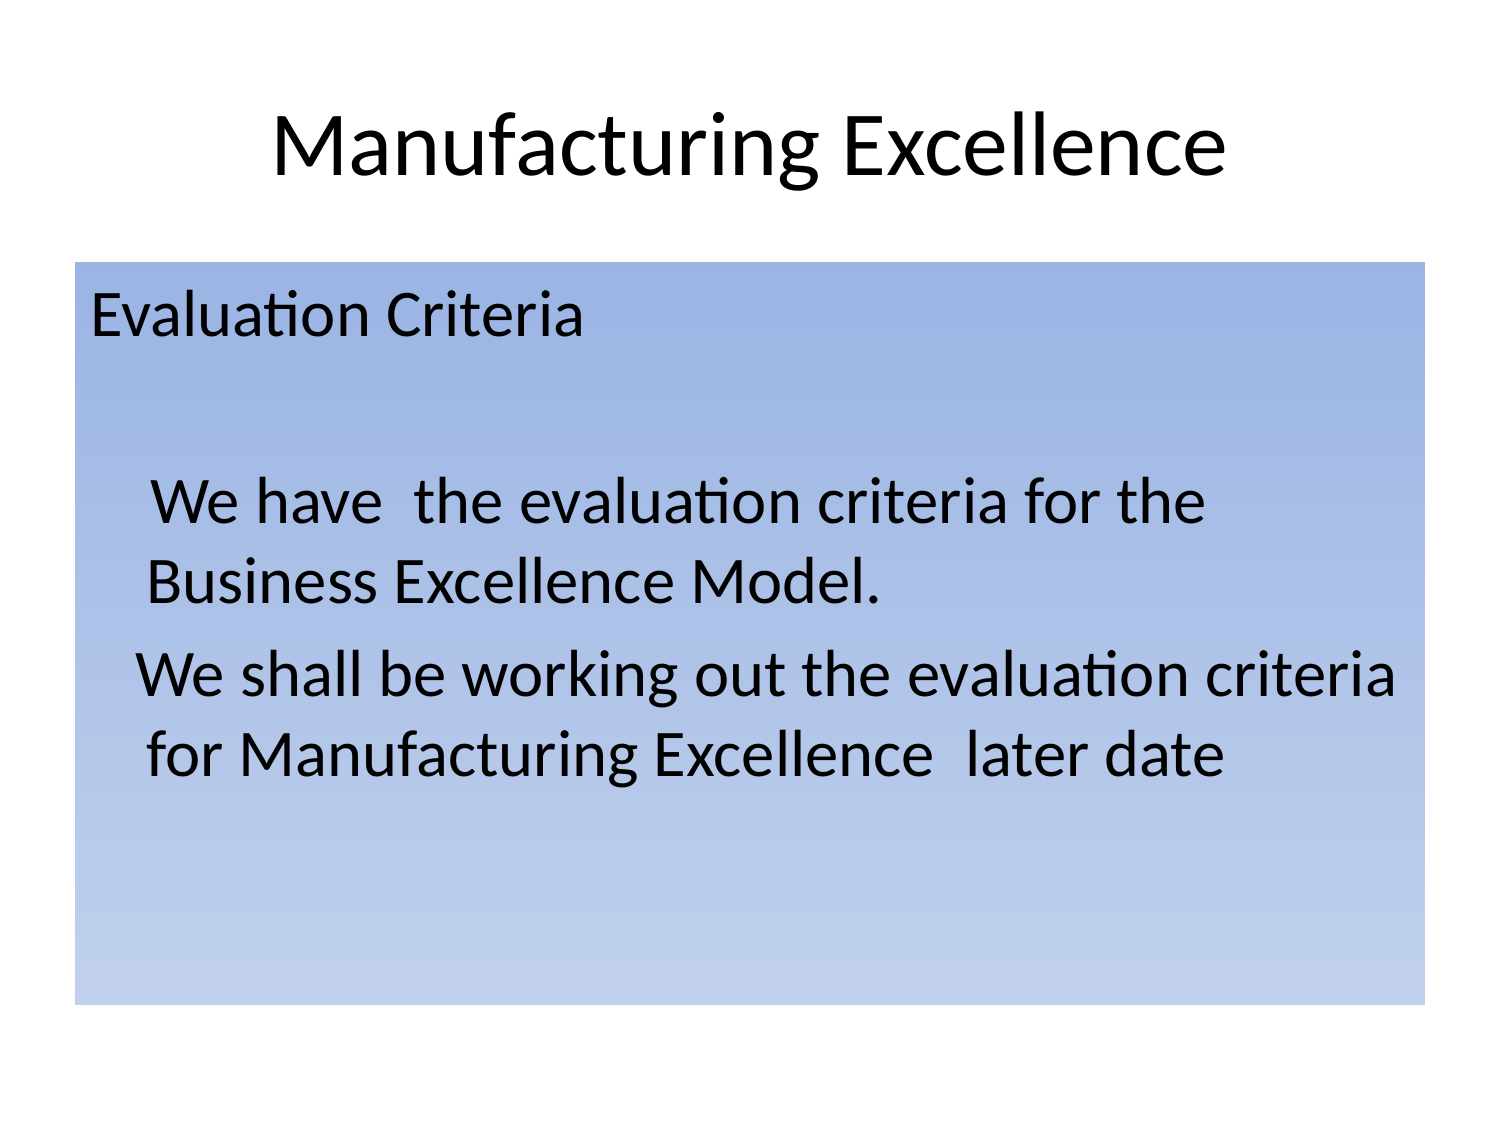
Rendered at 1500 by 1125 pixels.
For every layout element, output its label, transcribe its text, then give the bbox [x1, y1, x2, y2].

list Evaluation Criteria We have the evaluation criteria for the Business Excellence Model. We shall be working out the evaluation criteria for Manufacturing Excellence later date [75, 262, 1425, 1005]
title Manufacturing Excellence [75, 45, 1425, 233]
